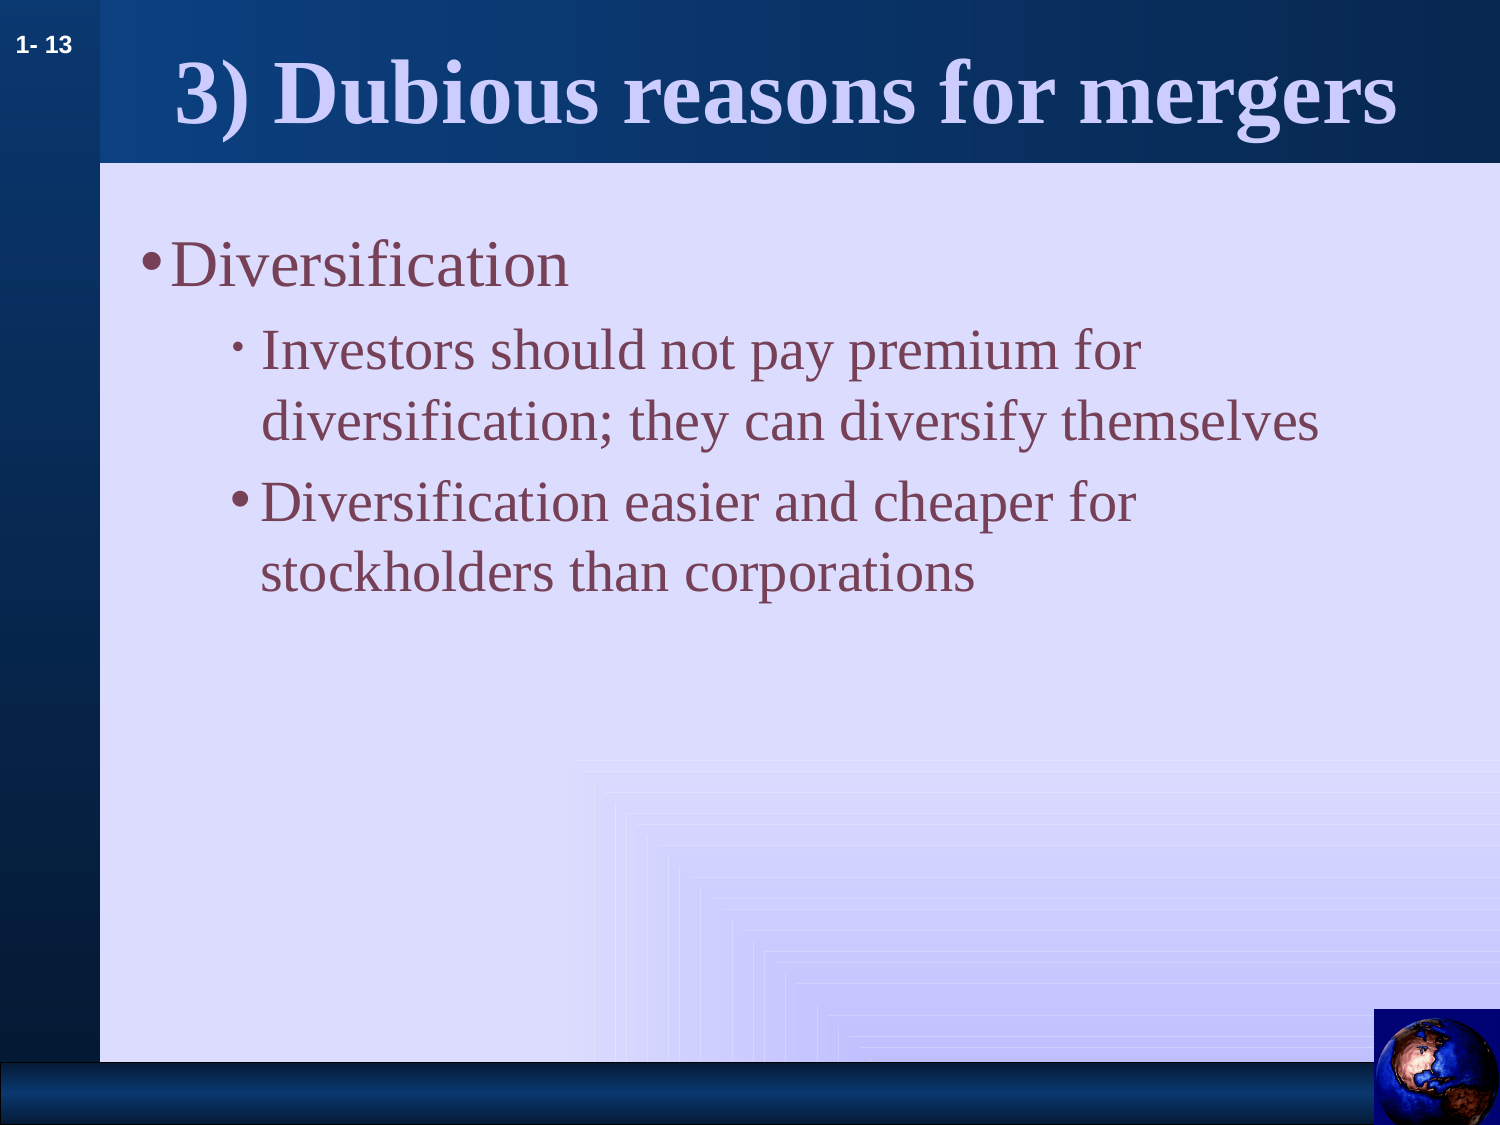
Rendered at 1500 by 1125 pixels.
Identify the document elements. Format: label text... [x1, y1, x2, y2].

picture [1374, 1009, 1500, 1125]
list Diversification Investors should not pay premium for diversification; they can diversify themselves Diversification easier and cheaper for stockholders than corporations [124, 212, 1423, 1013]
title 3) Dubious reasons for mergers [99, 0, 1476, 175]
